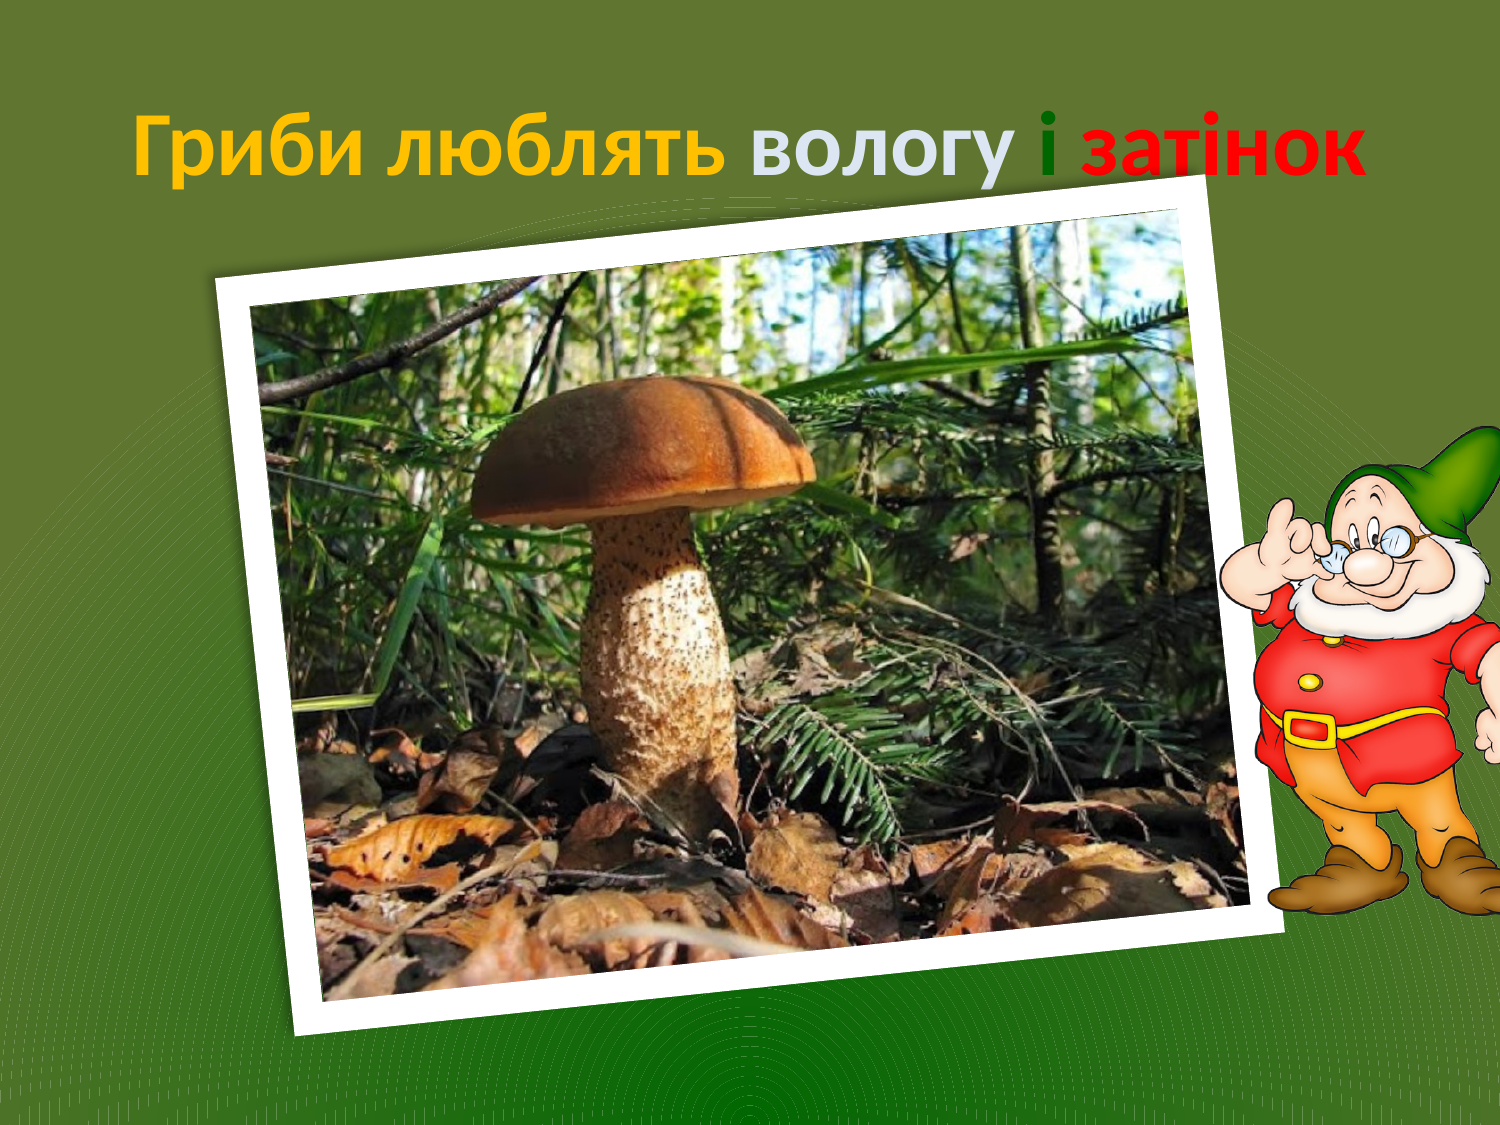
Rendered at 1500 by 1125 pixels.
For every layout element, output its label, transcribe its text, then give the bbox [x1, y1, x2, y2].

title Гриби люблять вологу і затінок [75, 45, 1425, 233]
picture [251, 210, 1500, 1001]
